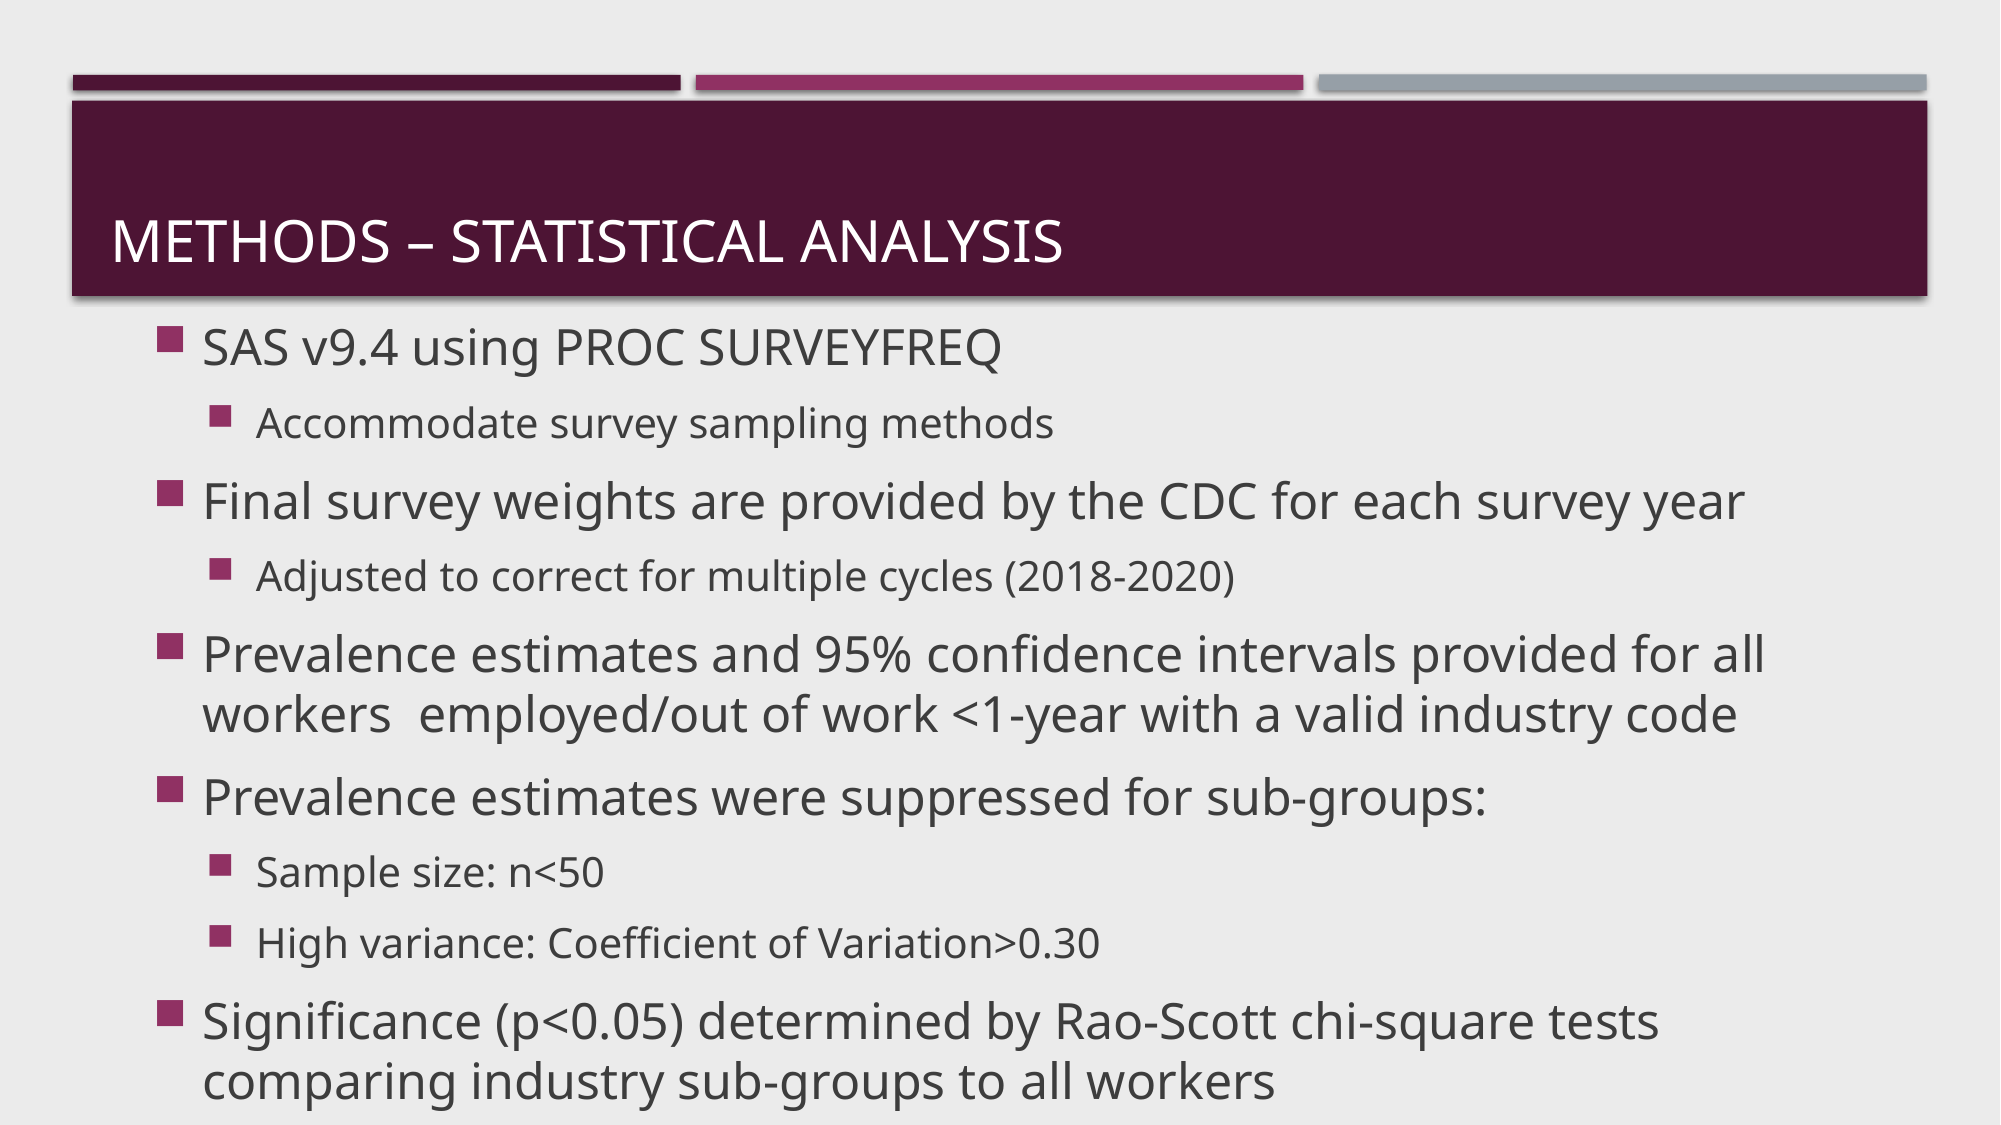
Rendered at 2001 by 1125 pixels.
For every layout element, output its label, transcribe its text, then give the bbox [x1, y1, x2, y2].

title Methods – Statistical Analysis [95, 115, 1905, 282]
list SAS v9.4 using PROC SURVEYFREQ Accommodate survey sampling methods Final survey weights are provided by the CDC for each survey year Adjusted to correct for multiple cycles (2018-2020) Prevalence estimates and 95% confidence intervals provided for all workers employed/out of work <1-year with a valid industry code Prevalence estimates were suppressed for sub-groups: Sample size: n<50 High variance: Coefficient of Variation>0.30 Significance (p<0.05) determined by Rao-Scott chi-square tests comparing industry sub-groups to all workers [137, 299, 1929, 1125]
